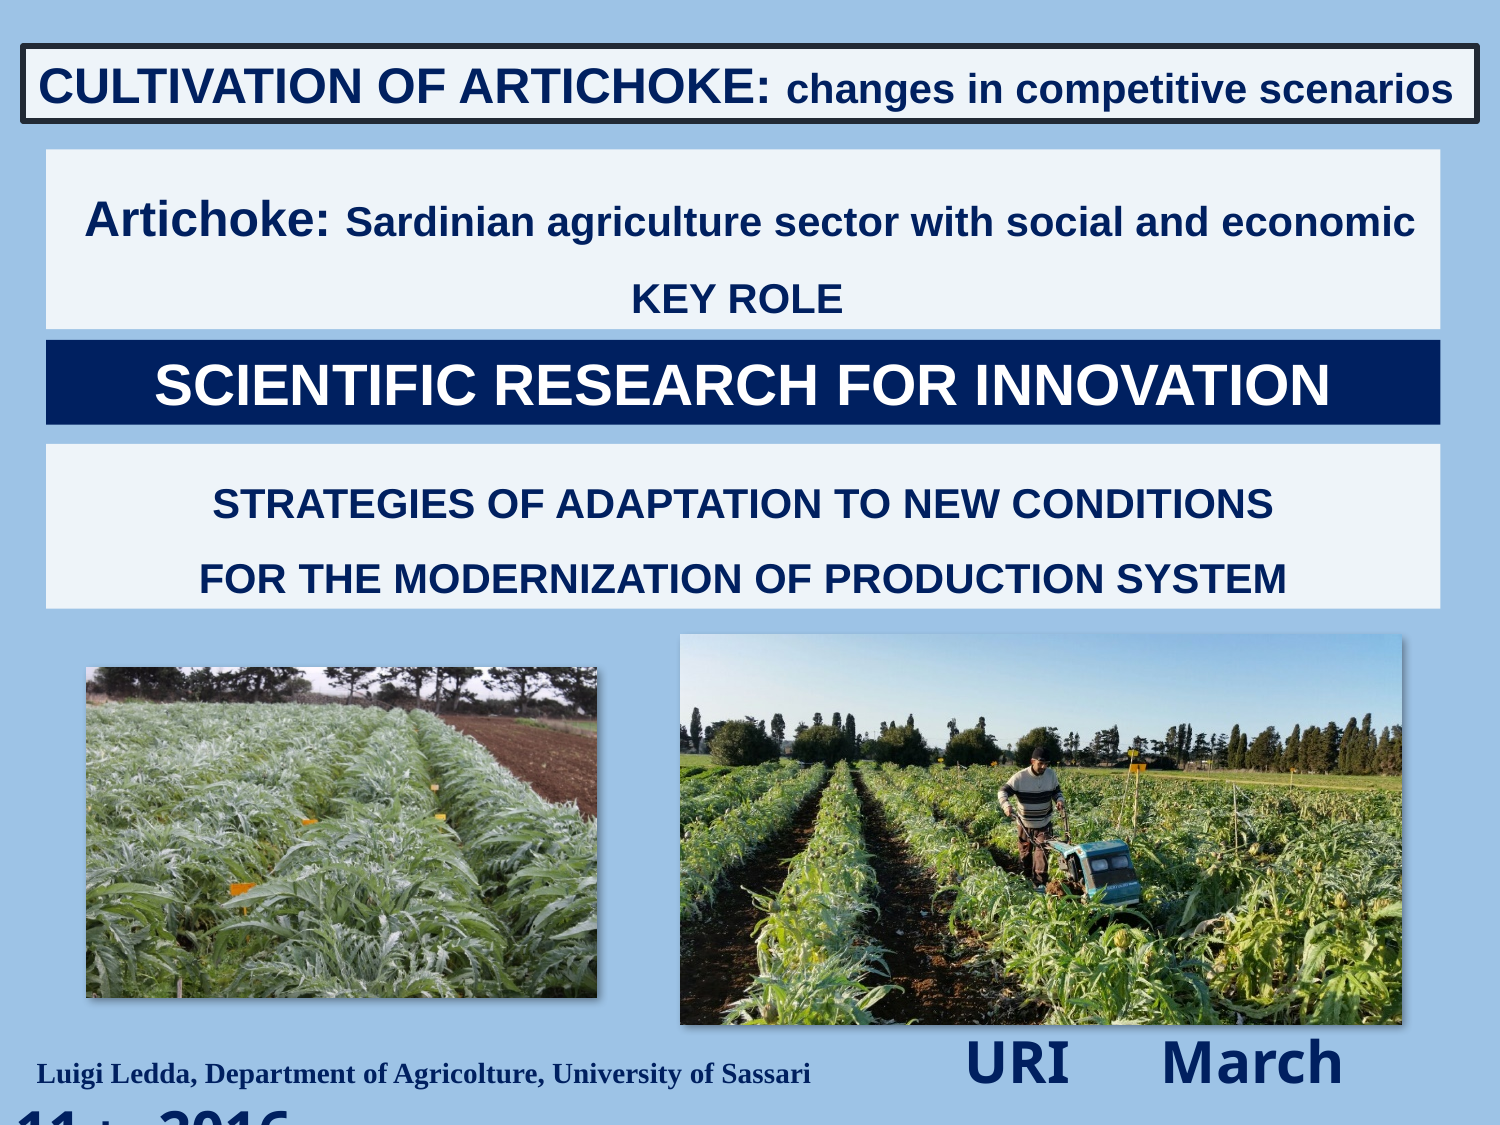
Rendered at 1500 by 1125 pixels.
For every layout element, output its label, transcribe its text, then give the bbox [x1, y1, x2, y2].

text_box STRATEGIES OF ADAPTATION TO NEW CONDITIONS FOR THE MODERNIZATION OF PRODUCTION SYSTEM [46, 443, 1441, 609]
picture [680, 634, 1402, 1025]
text_box Artichoke: Sardinian agriculture sector with social and economic KEY ROLE [46, 149, 1441, 330]
text_box SCIENTIFIC RESEARCH FOR INNOVATION [46, 339, 1441, 425]
picture [86, 667, 597, 998]
footer Luigi Ledda, Department of Agricolture, University of Sassari URI March 11th, 2016 [0, 1065, 1500, 1125]
text_box CULTIVATION OF ARTICHOKE: changes in competitive scenarios [23, 46, 1477, 121]
